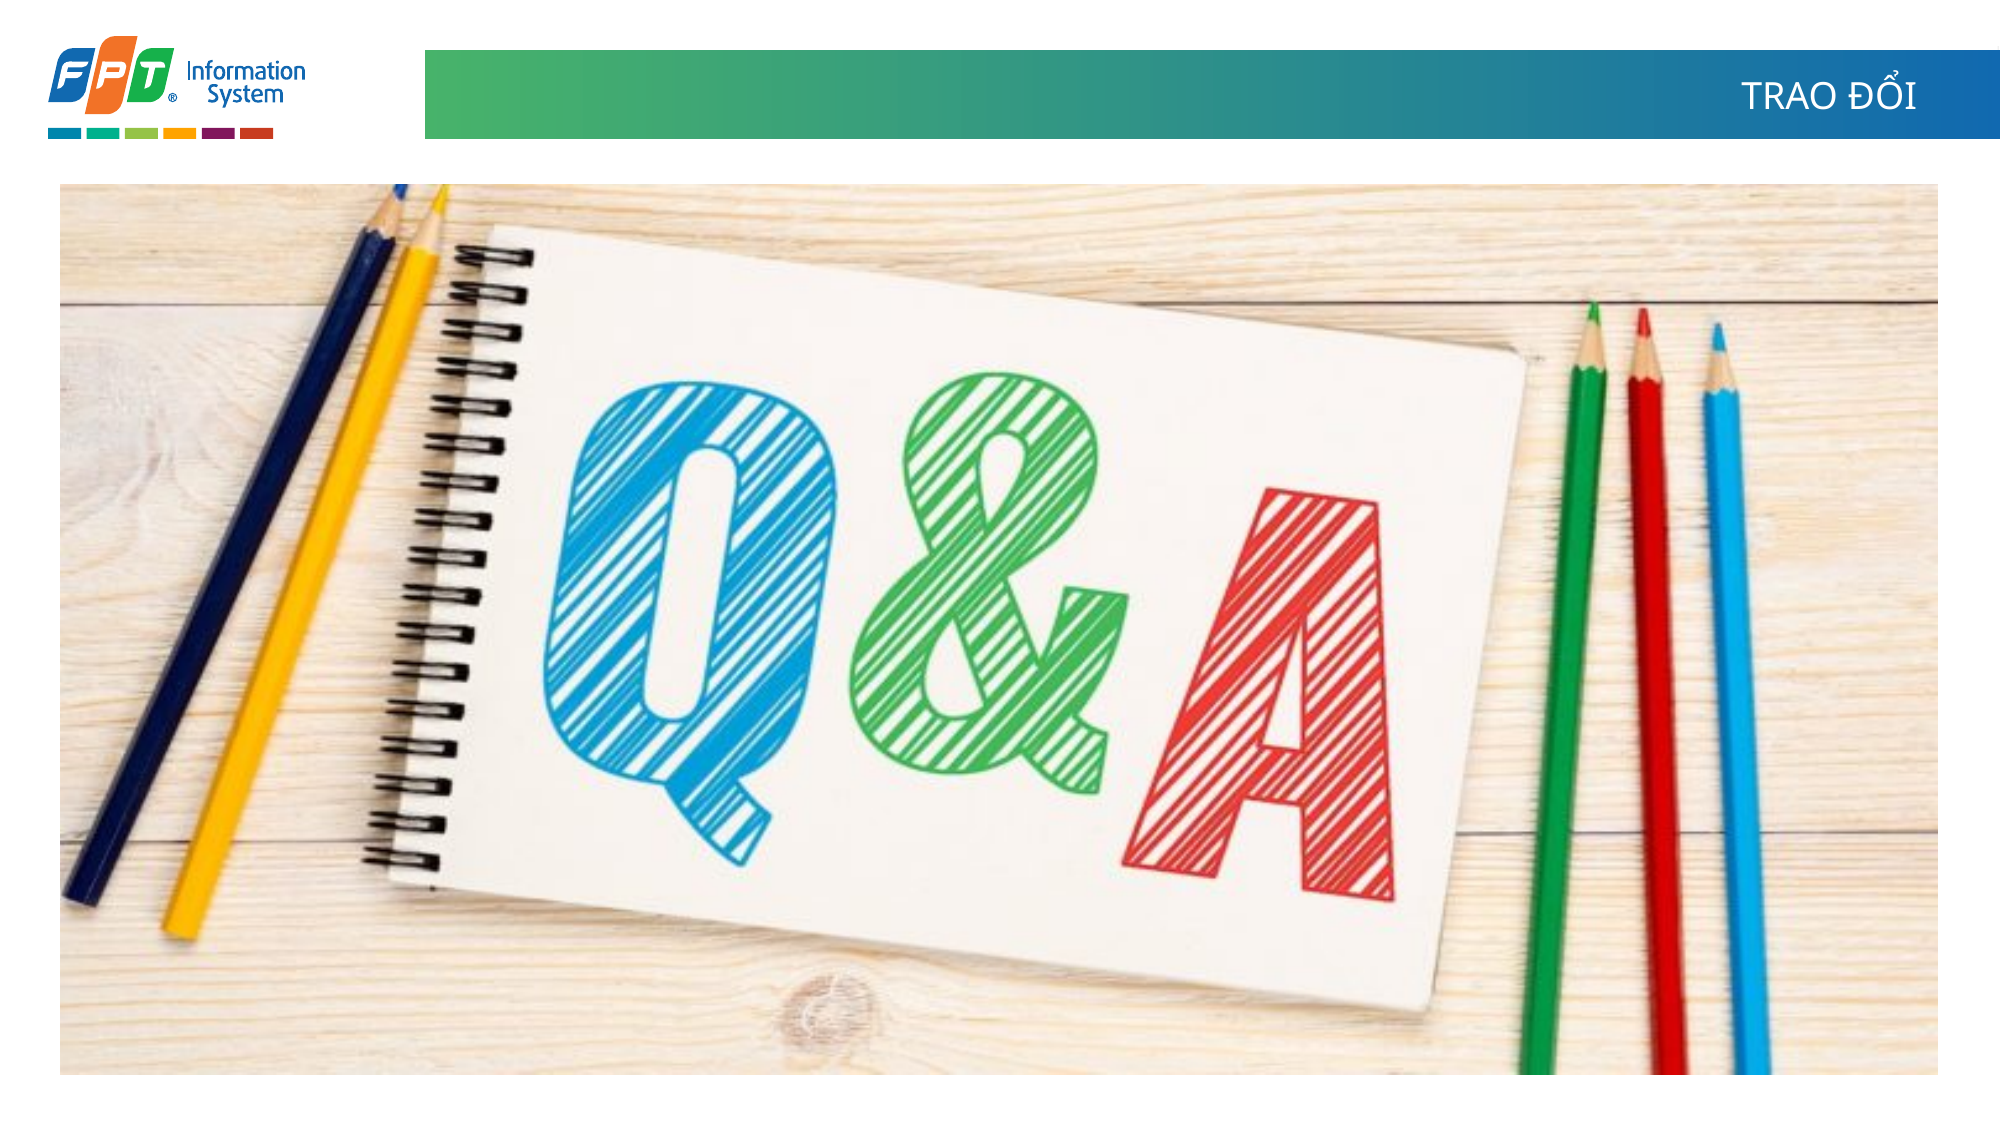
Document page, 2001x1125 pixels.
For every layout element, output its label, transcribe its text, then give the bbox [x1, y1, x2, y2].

text_box TRAO ĐỔI [424, 49, 2000, 140]
picture [48, 36, 306, 115]
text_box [48, 127, 274, 139]
picture [60, 184, 1938, 1075]
